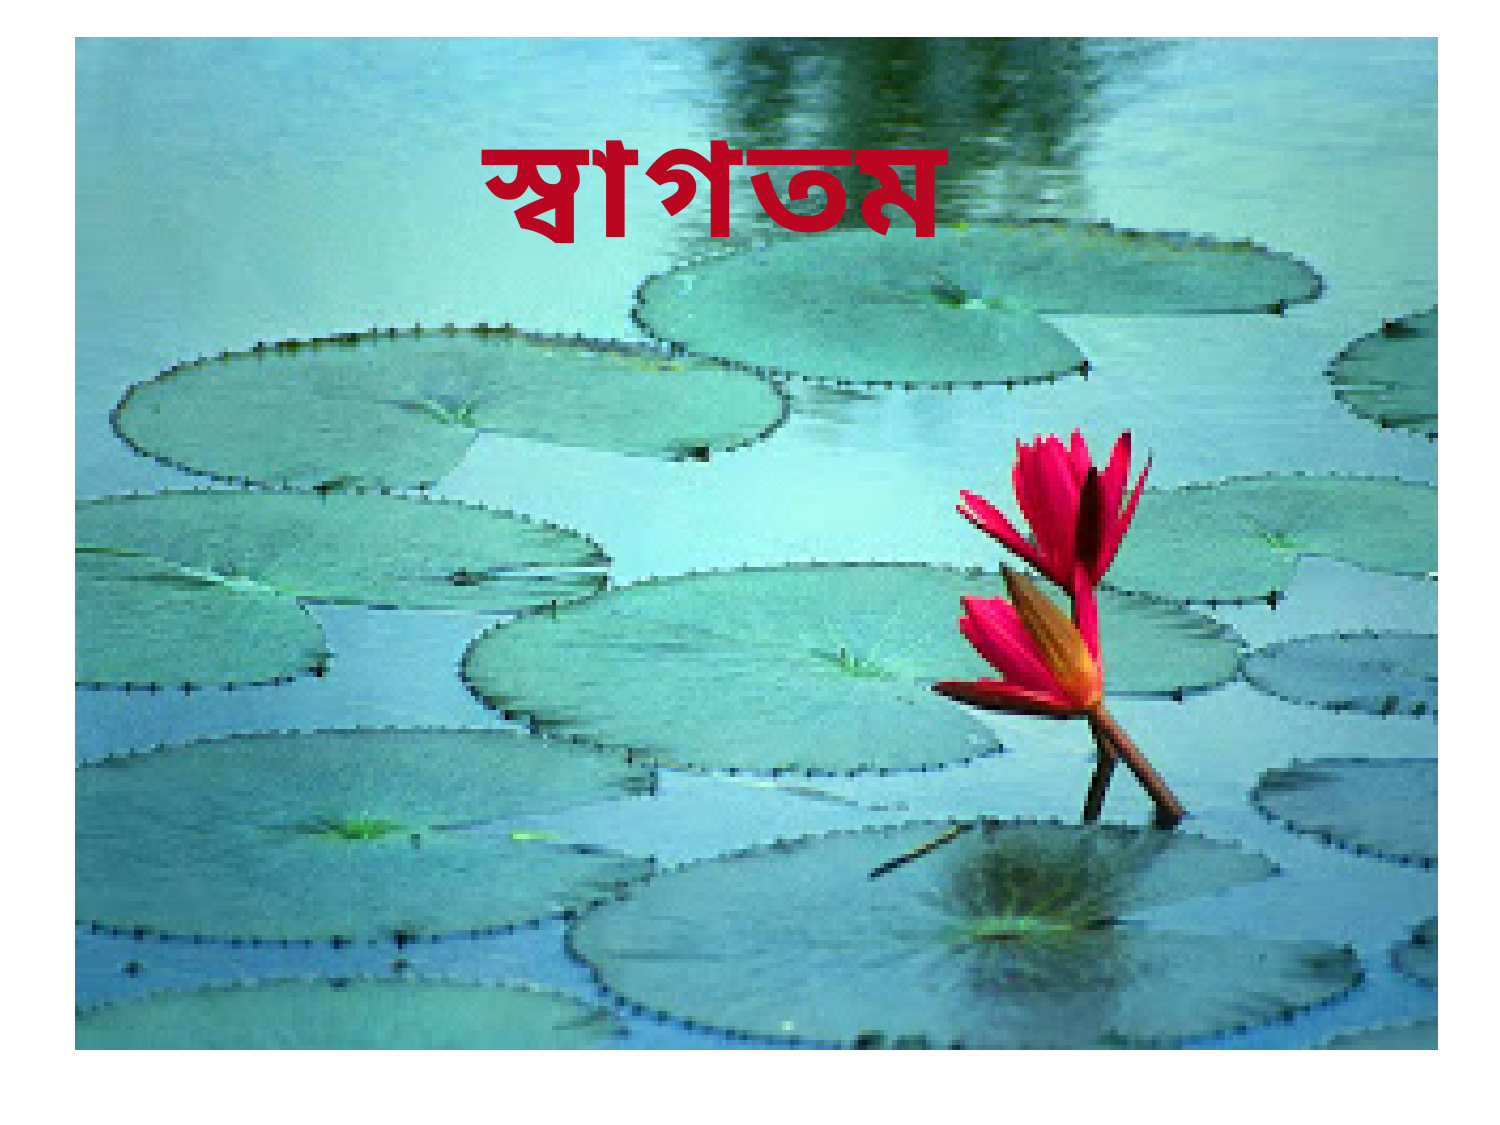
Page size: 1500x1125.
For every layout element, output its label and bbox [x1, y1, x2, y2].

picture [74, 37, 1438, 1051]
